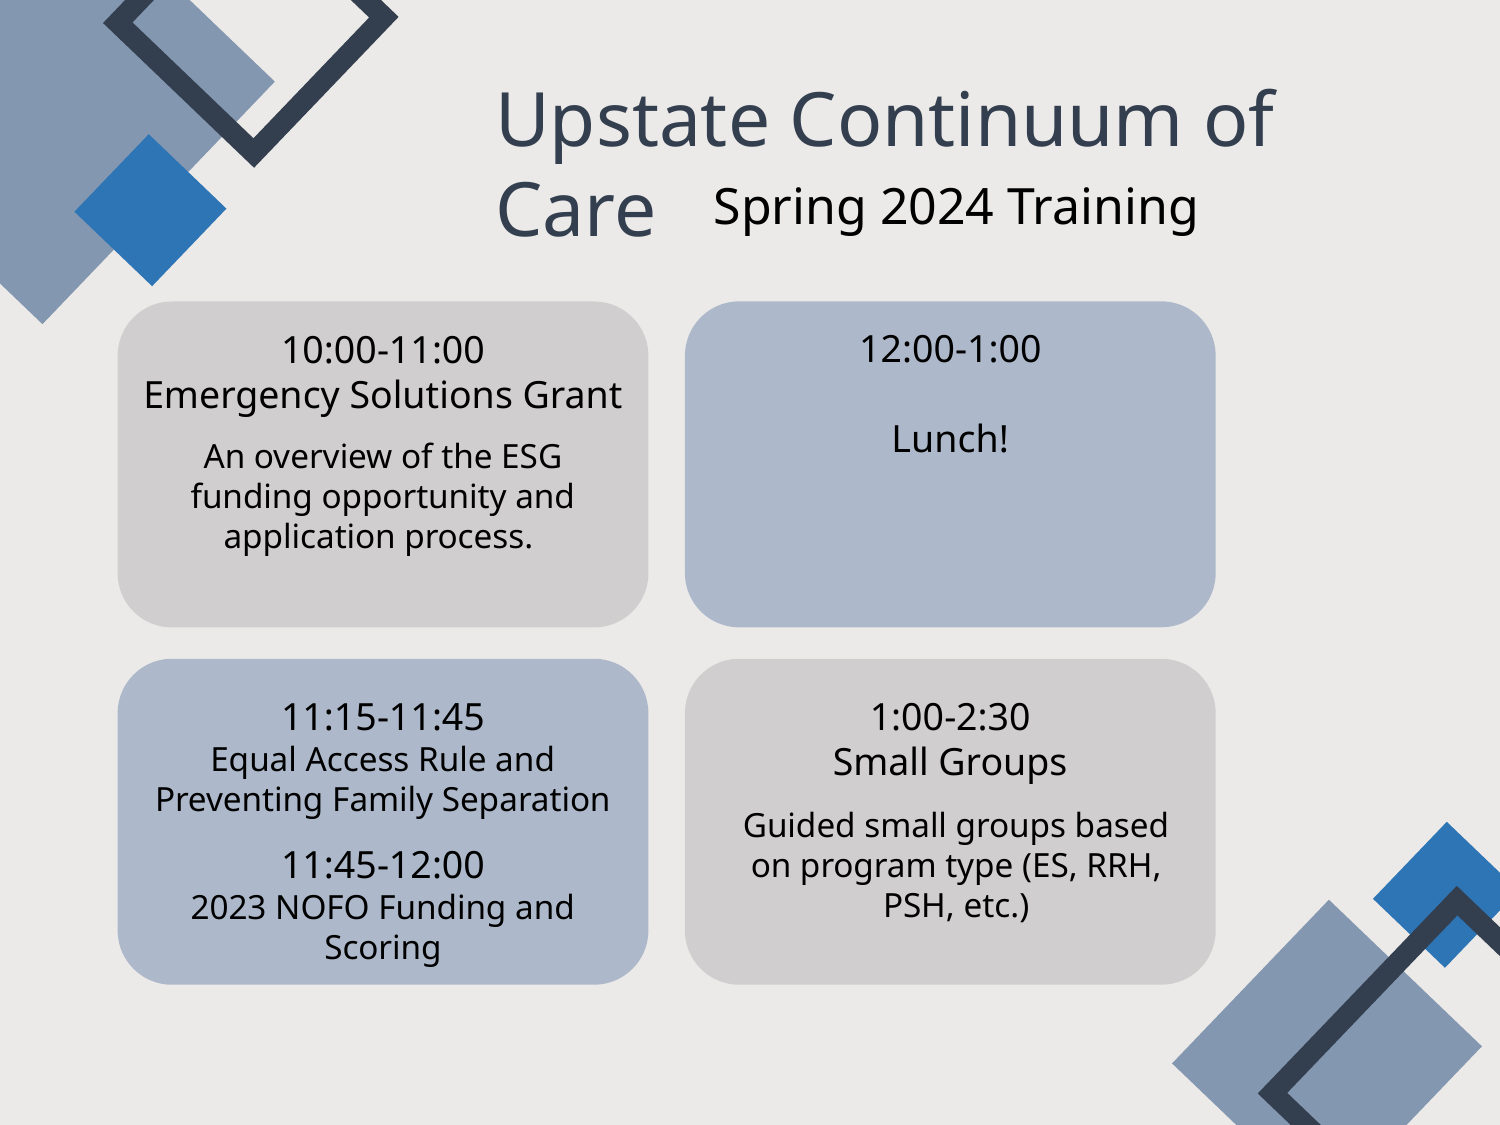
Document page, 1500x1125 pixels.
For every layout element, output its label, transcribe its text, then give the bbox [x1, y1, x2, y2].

text_box [131, 300, 635, 318]
text_box 11:15-11:45 Equal Access Rule and Preventing Family Separation [117, 685, 649, 826]
text_box 11:45-12:00 2023 NOFO Funding and Scoring [117, 833, 649, 974]
text_box [137, 974, 629, 986]
text_box [683, 347, 1217, 629]
text_box 10:00-11:00 Emergency Solutions Grant [117, 318, 649, 424]
text_box [116, 706, 650, 938]
text_box Spring 2024 Training [644, 167, 1269, 243]
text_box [1220, 841, 1500, 1125]
text_box [116, 349, 650, 629]
text_box [691, 657, 1210, 685]
text_box Upstate Continuum of Care [480, 63, 1433, 259]
text_box An overview of the ESG funding opportunity and application process. [140, 427, 626, 563]
text_box 12:00-1:00 Lunch! [684, 317, 1216, 468]
text_box 1:00-2:30 Small Groups [684, 685, 1216, 791]
text_box [683, 704, 1217, 986]
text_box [0, 0, 345, 264]
text_box [124, 657, 642, 685]
text_box [699, 300, 1201, 317]
text_box Guided small groups based on program type (ES, RRH, PSH, etc.) [713, 796, 1199, 931]
